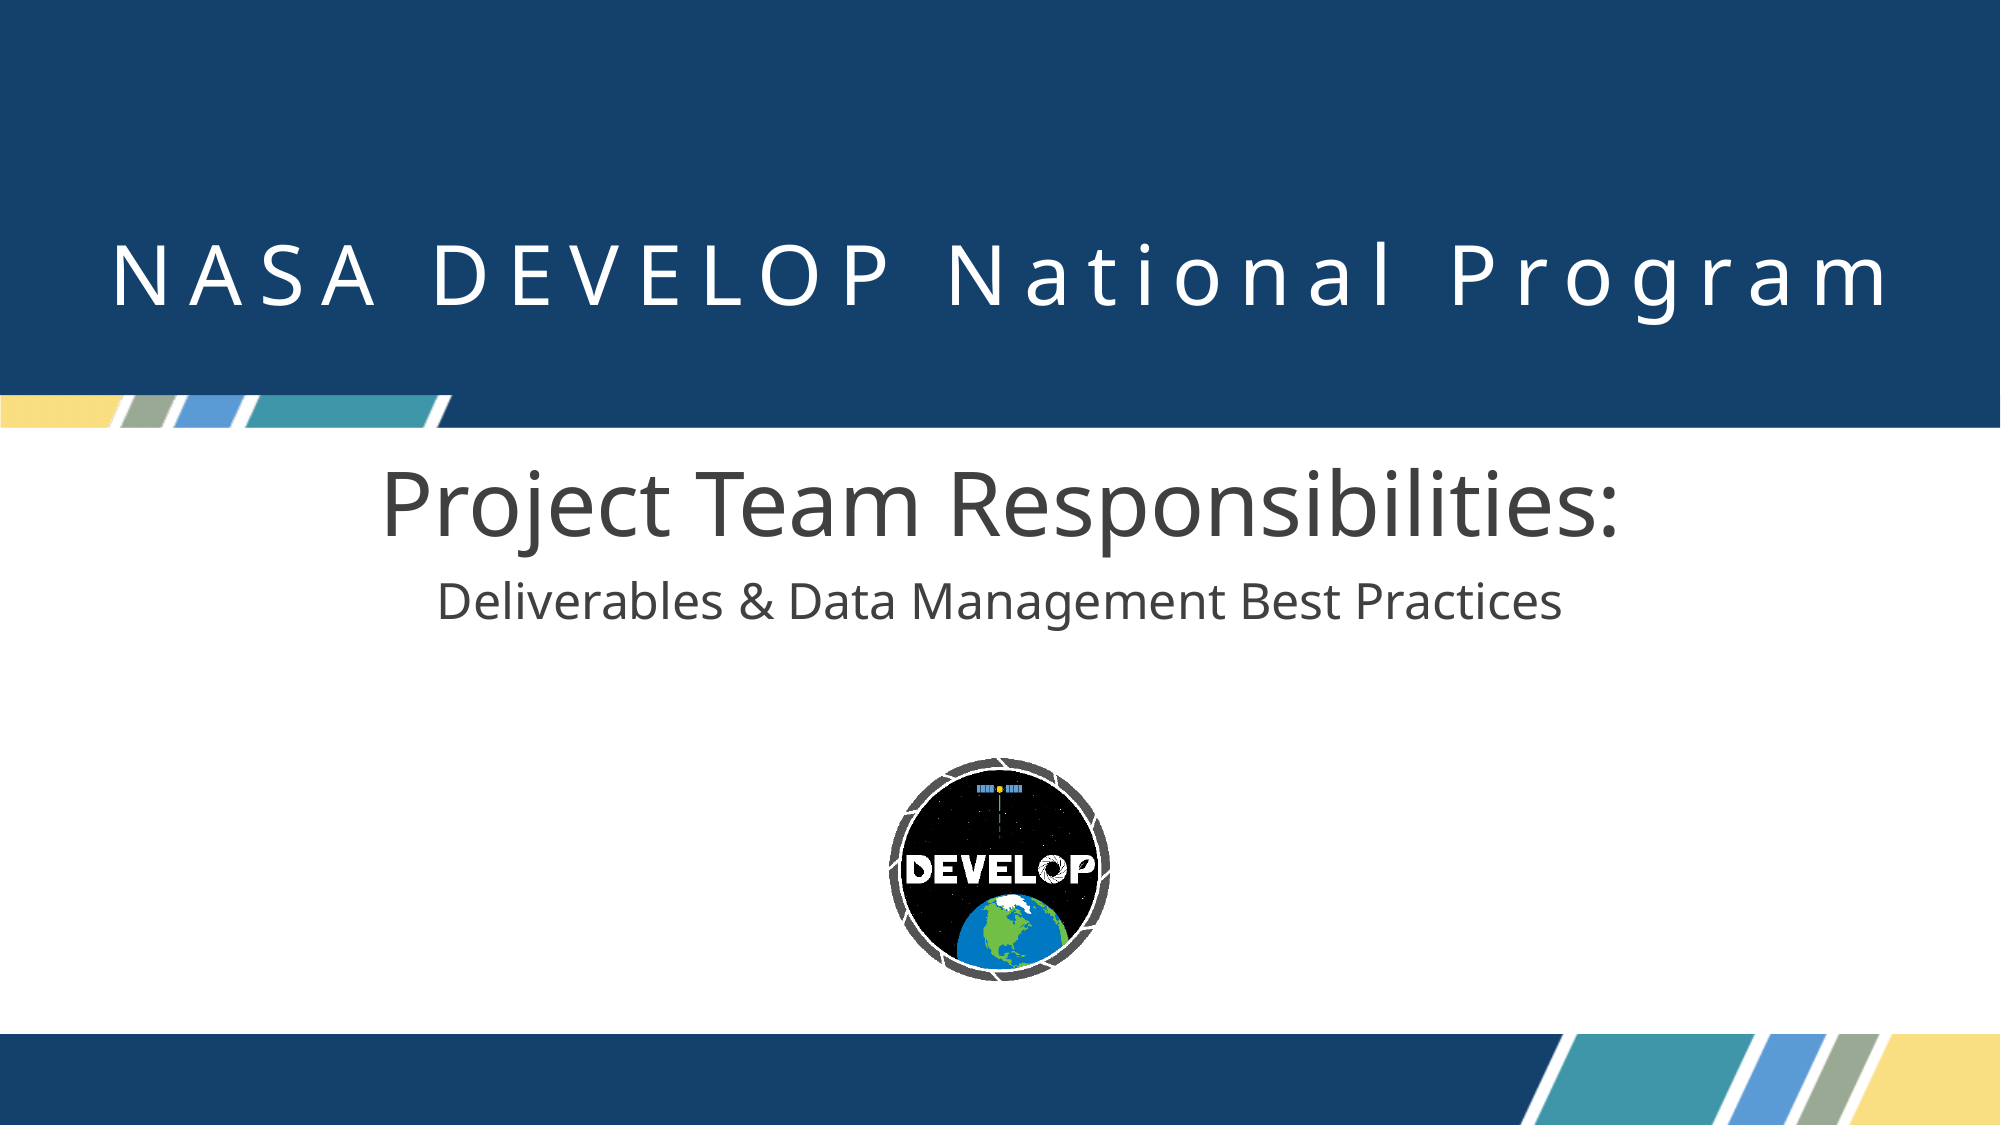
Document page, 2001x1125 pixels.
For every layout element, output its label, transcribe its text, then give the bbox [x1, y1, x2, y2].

subtitle Project Team Responsibilities: Deliverables & Data Management Best Practices [84, 451, 1918, 666]
picture [0, 1034, 2000, 1125]
title NASA DEVELOP National Program [64, 129, 1936, 331]
picture [2, 396, 1999, 427]
picture [889, 758, 1110, 981]
